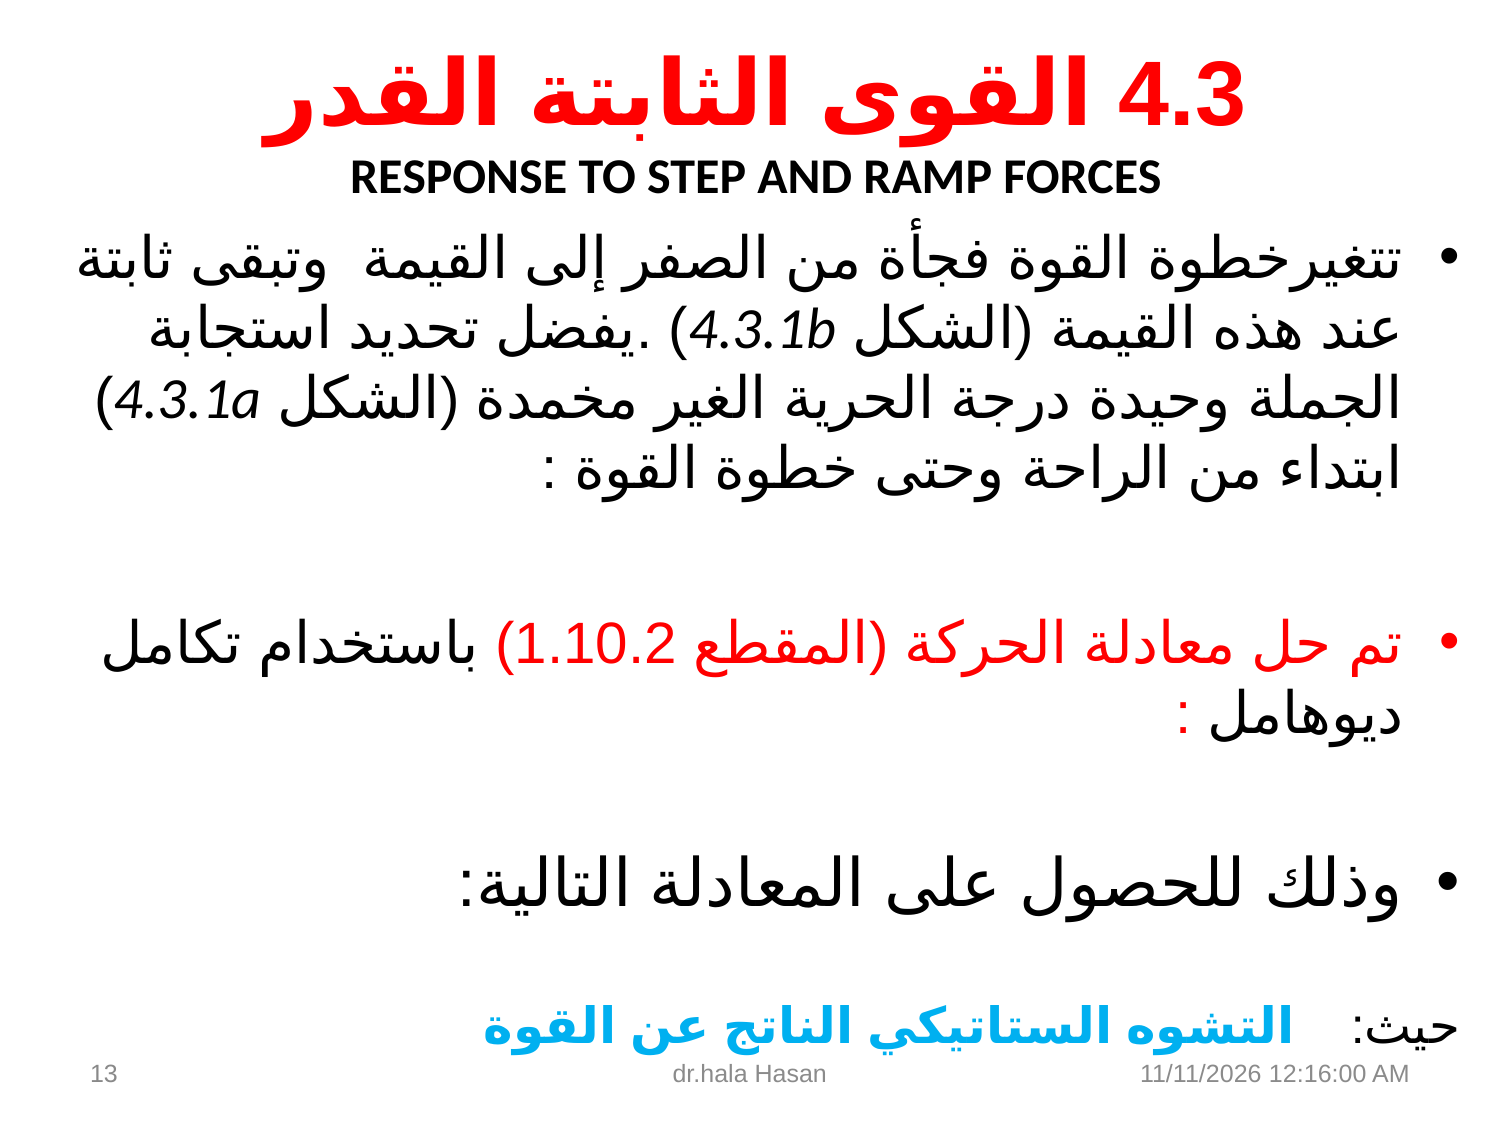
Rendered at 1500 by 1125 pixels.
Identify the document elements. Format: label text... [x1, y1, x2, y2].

slide_number 29 حزيران 2019 [1074, 1042, 1425, 1103]
slide_number 13 [75, 1042, 425, 1103]
footer dr.hala Hasan [512, 1042, 988, 1103]
title 4.3 القوى الثابتة القدر RESPONSE TO STEP AND RAMP FORCES [80, 24, 1431, 213]
